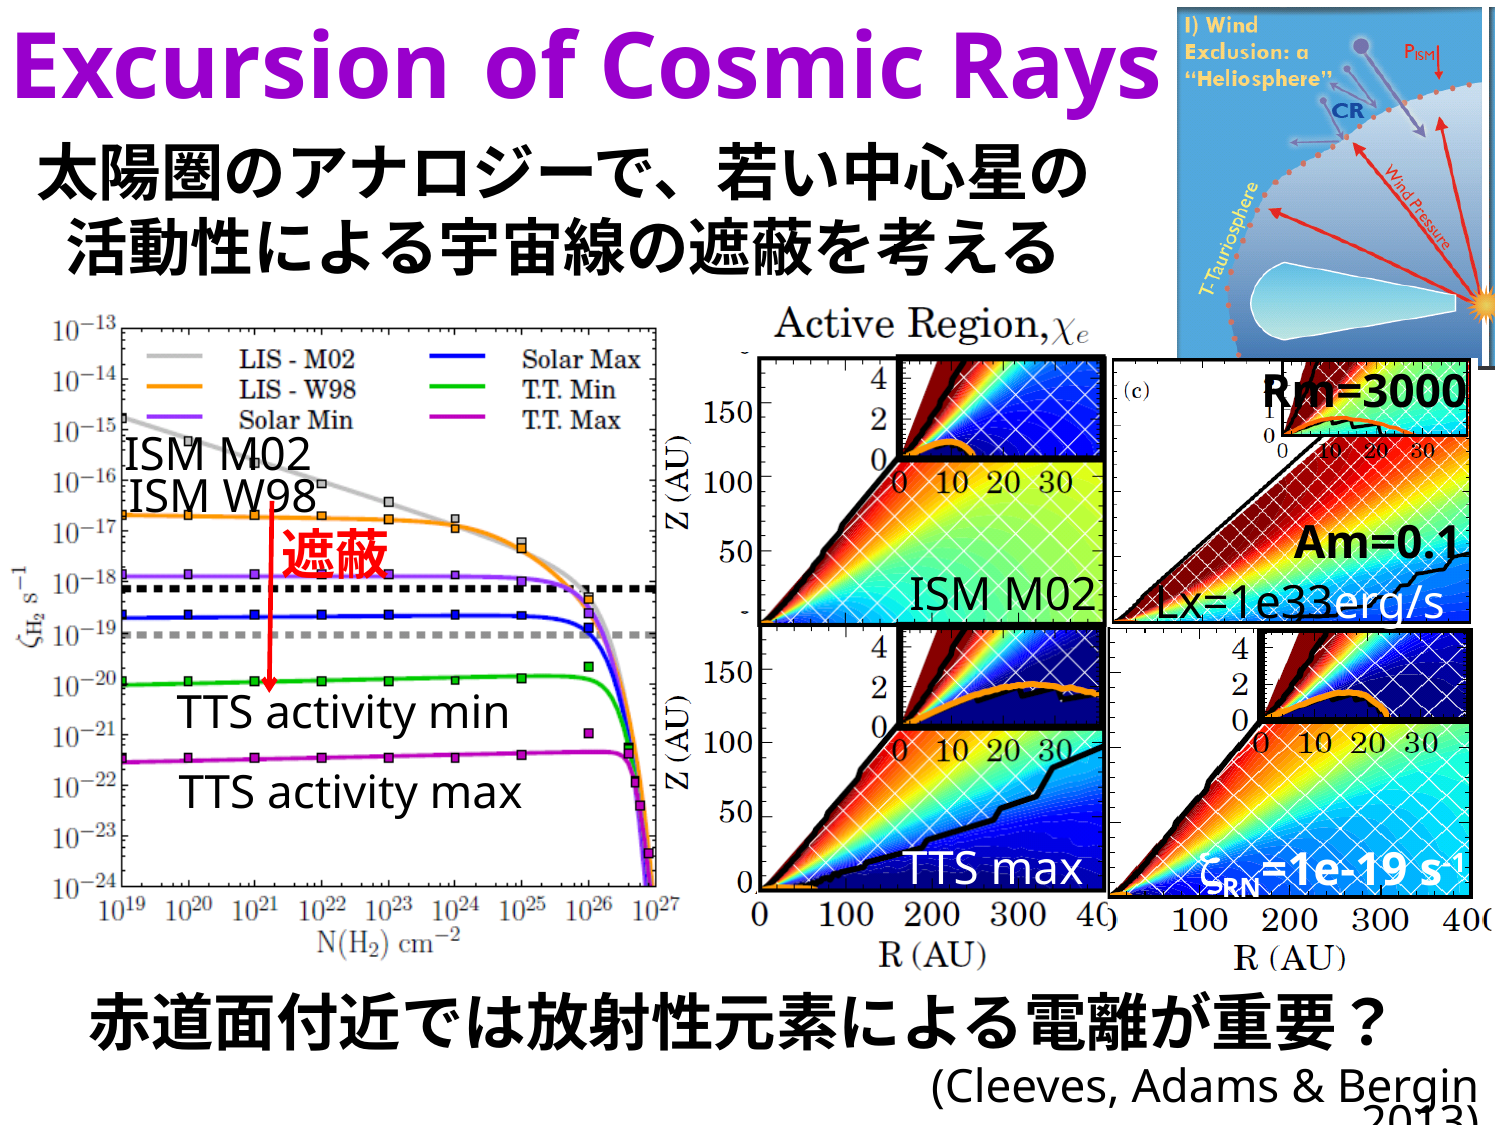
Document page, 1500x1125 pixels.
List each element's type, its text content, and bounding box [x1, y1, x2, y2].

text_box (Cleeves, Adams & Bergin 2013) [788, 1066, 1495, 1125]
picture [662, 6, 1495, 979]
text_box 太陽圏のアナロジーで、若い中心星の 活動性による宇宙線の遮蔽を考える [0, 125, 1128, 290]
title Excursion of Cosmic Rays [0, 0, 1228, 164]
text_box 赤道面付近では放射性元素による電離が重要？ [5, 975, 1483, 1066]
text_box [0, 299, 692, 967]
